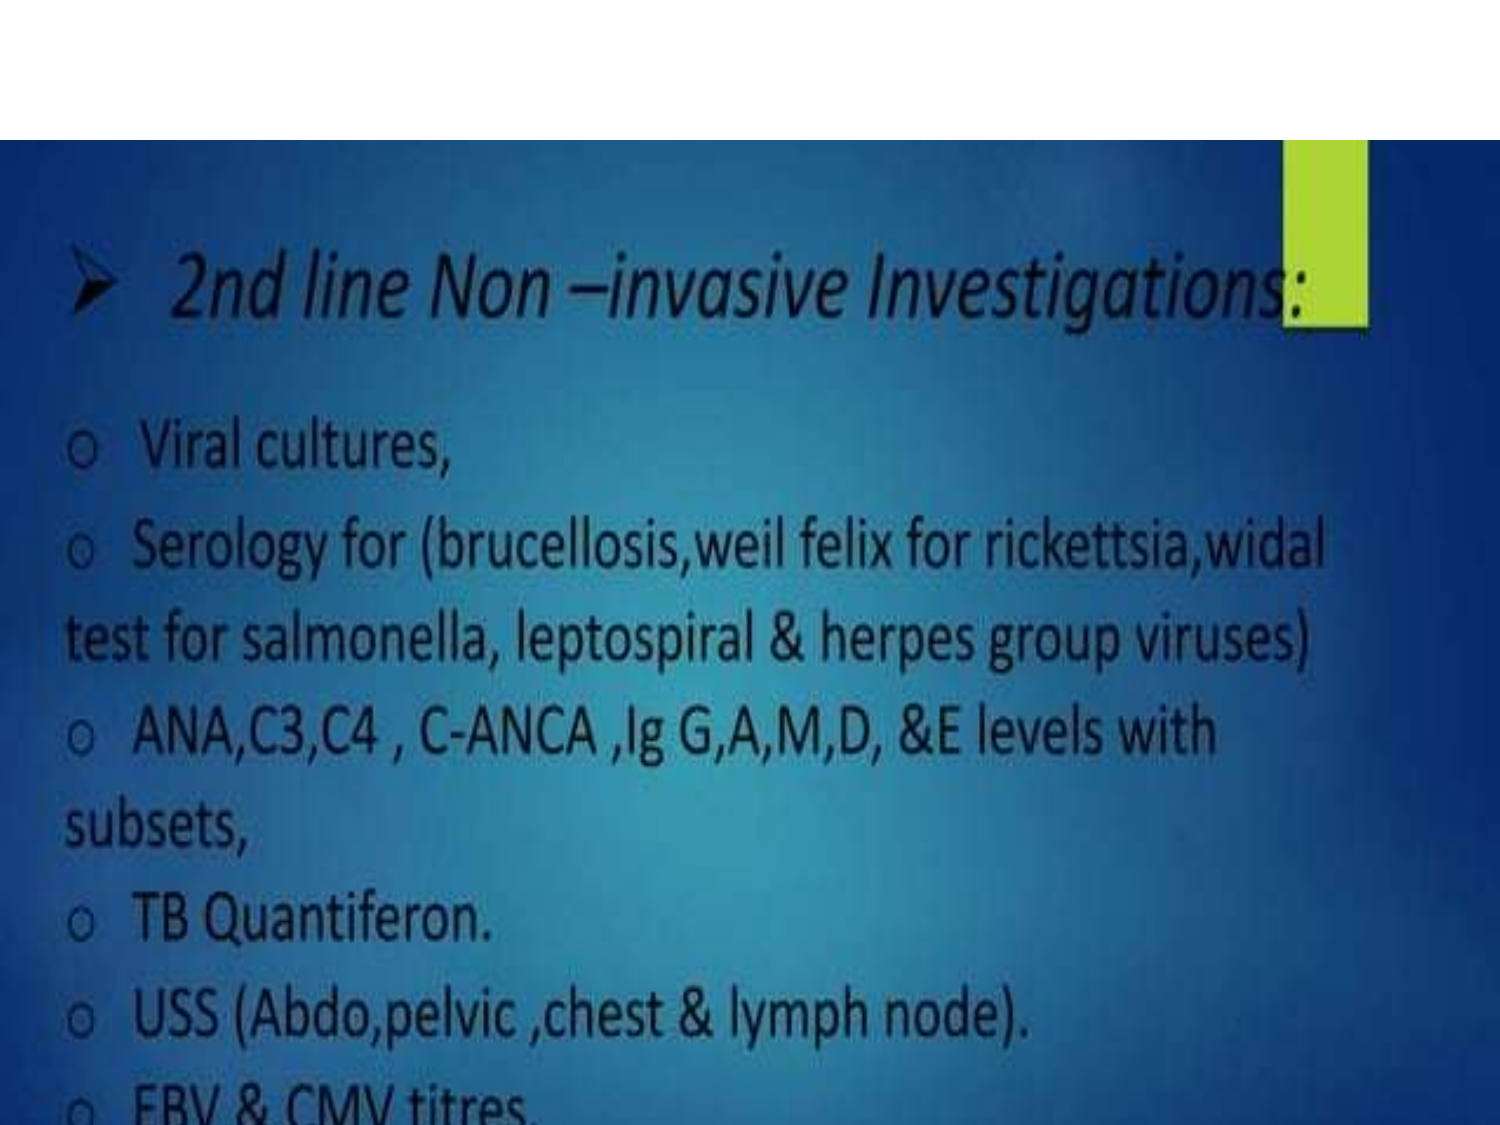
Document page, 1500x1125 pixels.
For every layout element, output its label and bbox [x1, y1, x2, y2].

picture [0, 139, 1500, 1125]
